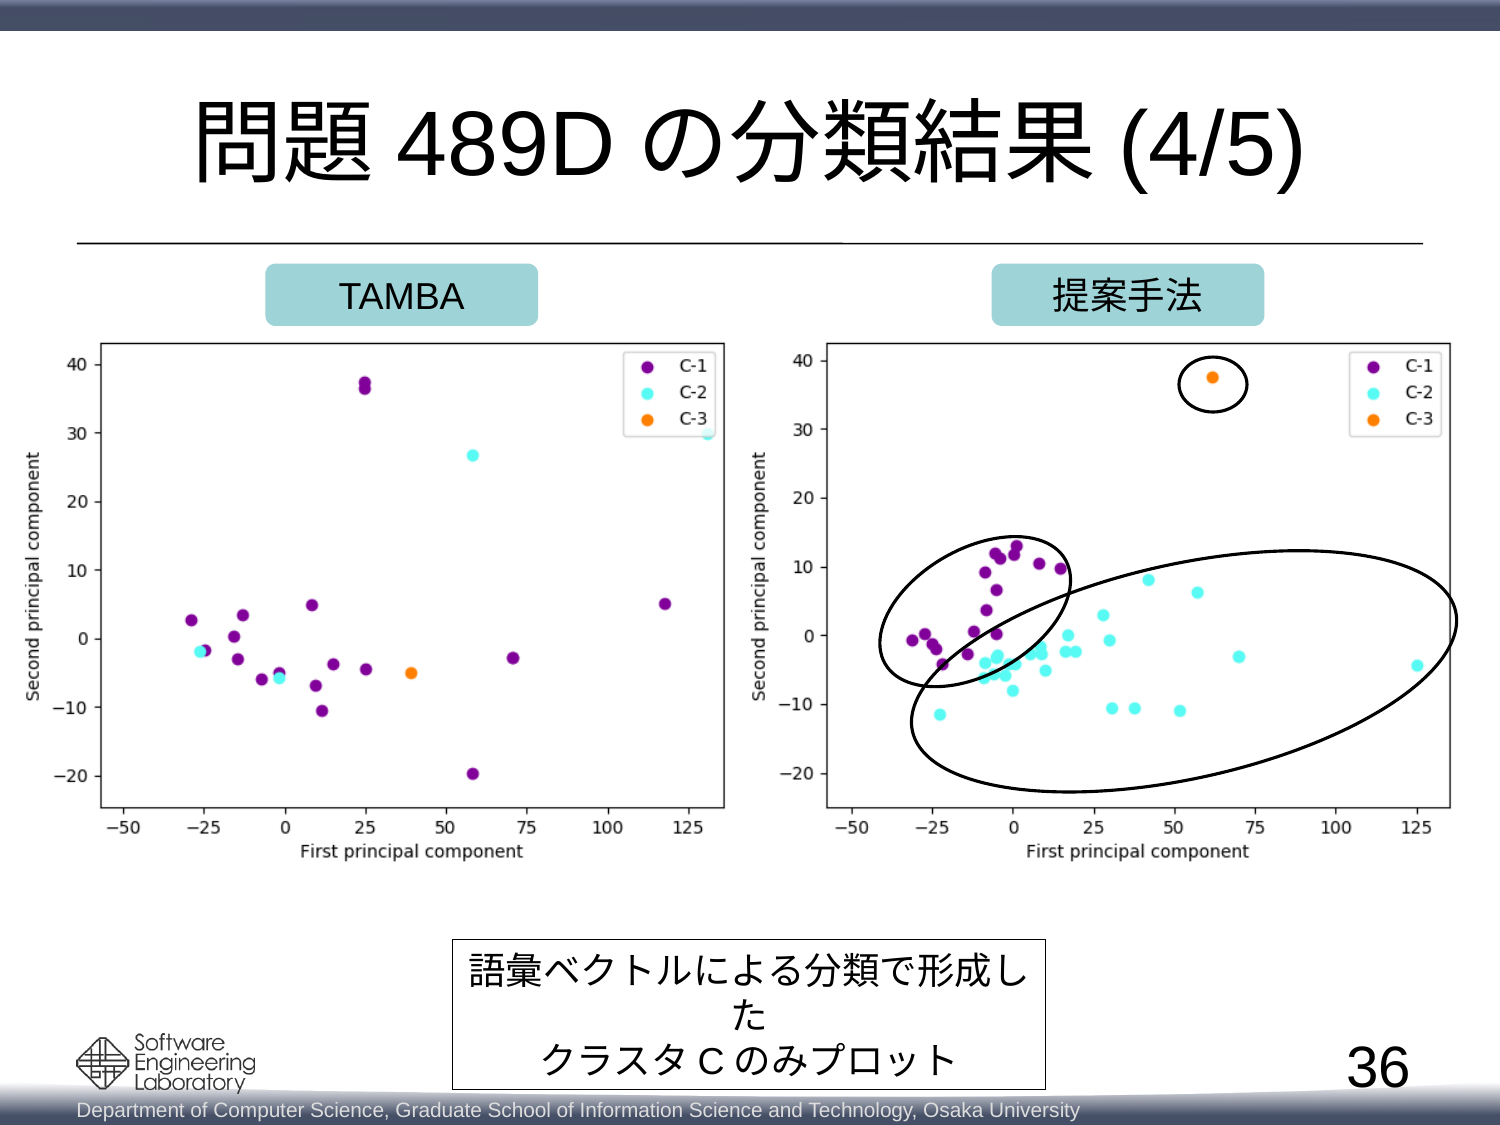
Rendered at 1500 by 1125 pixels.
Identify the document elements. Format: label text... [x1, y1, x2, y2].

picture [0, 0, 1500, 31]
text_box 語彙ベクトルによる分類で形成した クラスタCのみプロット [452, 939, 1046, 1090]
text_box TAMBA [264, 261, 540, 269]
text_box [870, 356, 1463, 779]
picture [0, 1033, 1500, 1125]
picture [0, 270, 1500, 874]
slide_number 36 [1237, 1021, 1427, 1070]
text_box 提案手法 [990, 261, 1266, 269]
title 問題489Dの分類結果(4/5) [74, 44, 1424, 233]
